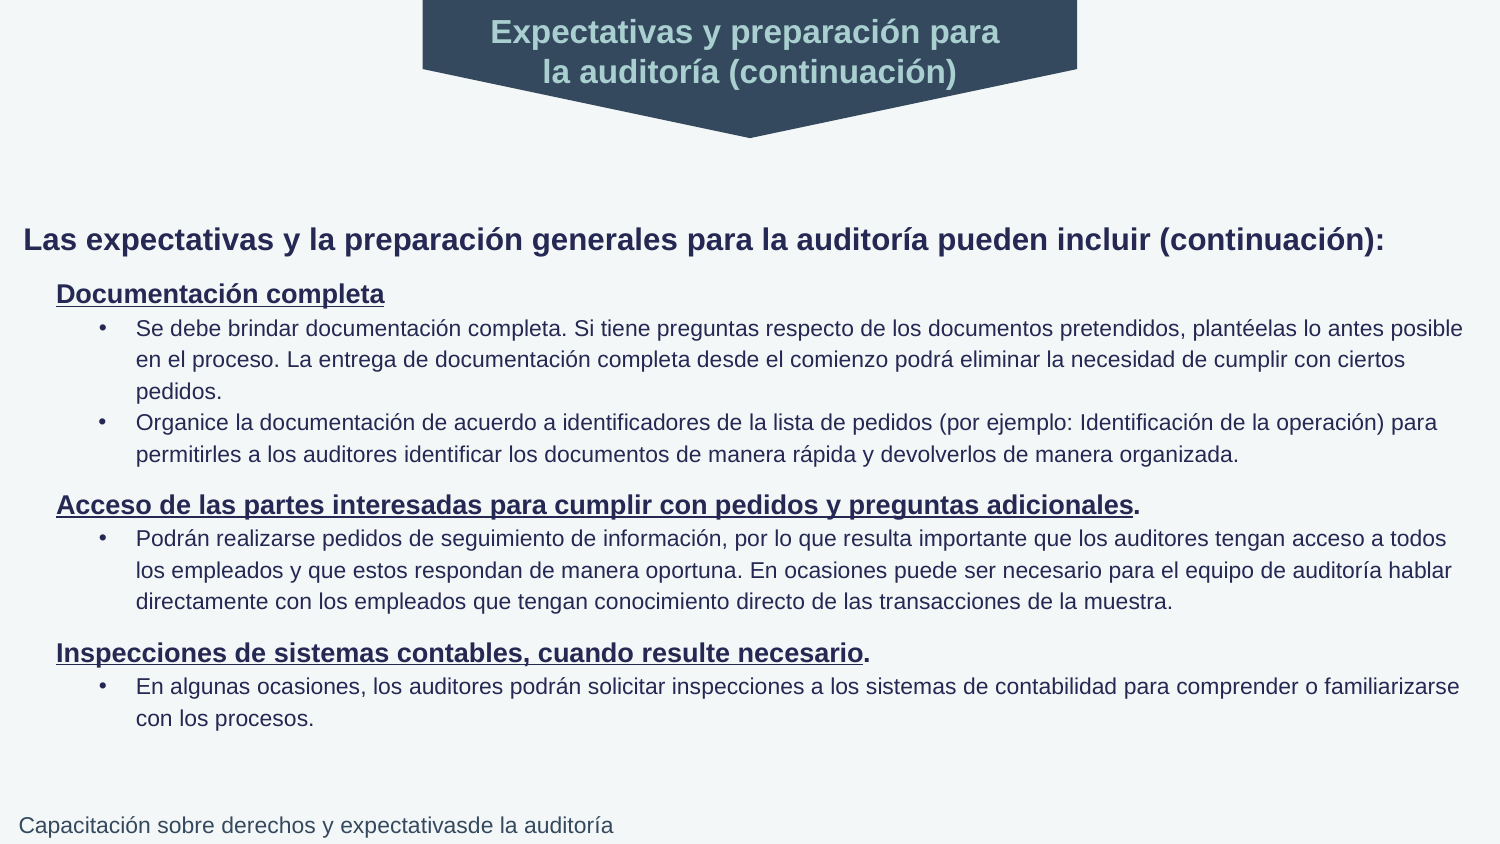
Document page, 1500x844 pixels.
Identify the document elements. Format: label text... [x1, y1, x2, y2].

text_box Las expectativas y la preparación generales para la auditoría pueden incluir (continuación): Documentación completa Se debe brindar documentación completa. Si tiene preguntas respecto de los documentos pretendidos, plantéelas lo antes posible en el proceso. La entrega de documentación completa desde el comienzo podrá eliminar la necesidad de cumplir con ciertos pedidos. Organice la documentación de acuerdo a identificadores de la lista de pedidos (por ejemplo: Identificación de la operación) para permitirles a los auditores identificar los documentos de manera rápida y devolverlos de manera organizada. Acceso de las partes interesadas para cumplir con pedidos y preguntas adicionales. Podrán realizarse pedidos de seguimiento de información, por lo que resulta importante que los auditores tengan acceso a todos los empleados y que estos respondan de manera oportuna. En ocasiones puede ser necesario para el equipo de auditoría hablar directamente con los empleados que tengan conocimiento directo de las transacciones de la muestra. Inspecciones de sistemas contables, cuando resulte necesario. En algunas ocasiones, los auditores podrán solicitar inspecciones a los sistemas de contabilidad para comprender o familiarizarse con los procesos. [12, 202, 1488, 817]
text_box Expectativas y preparación para la auditoría (continuación) [334, 4, 1166, 107]
